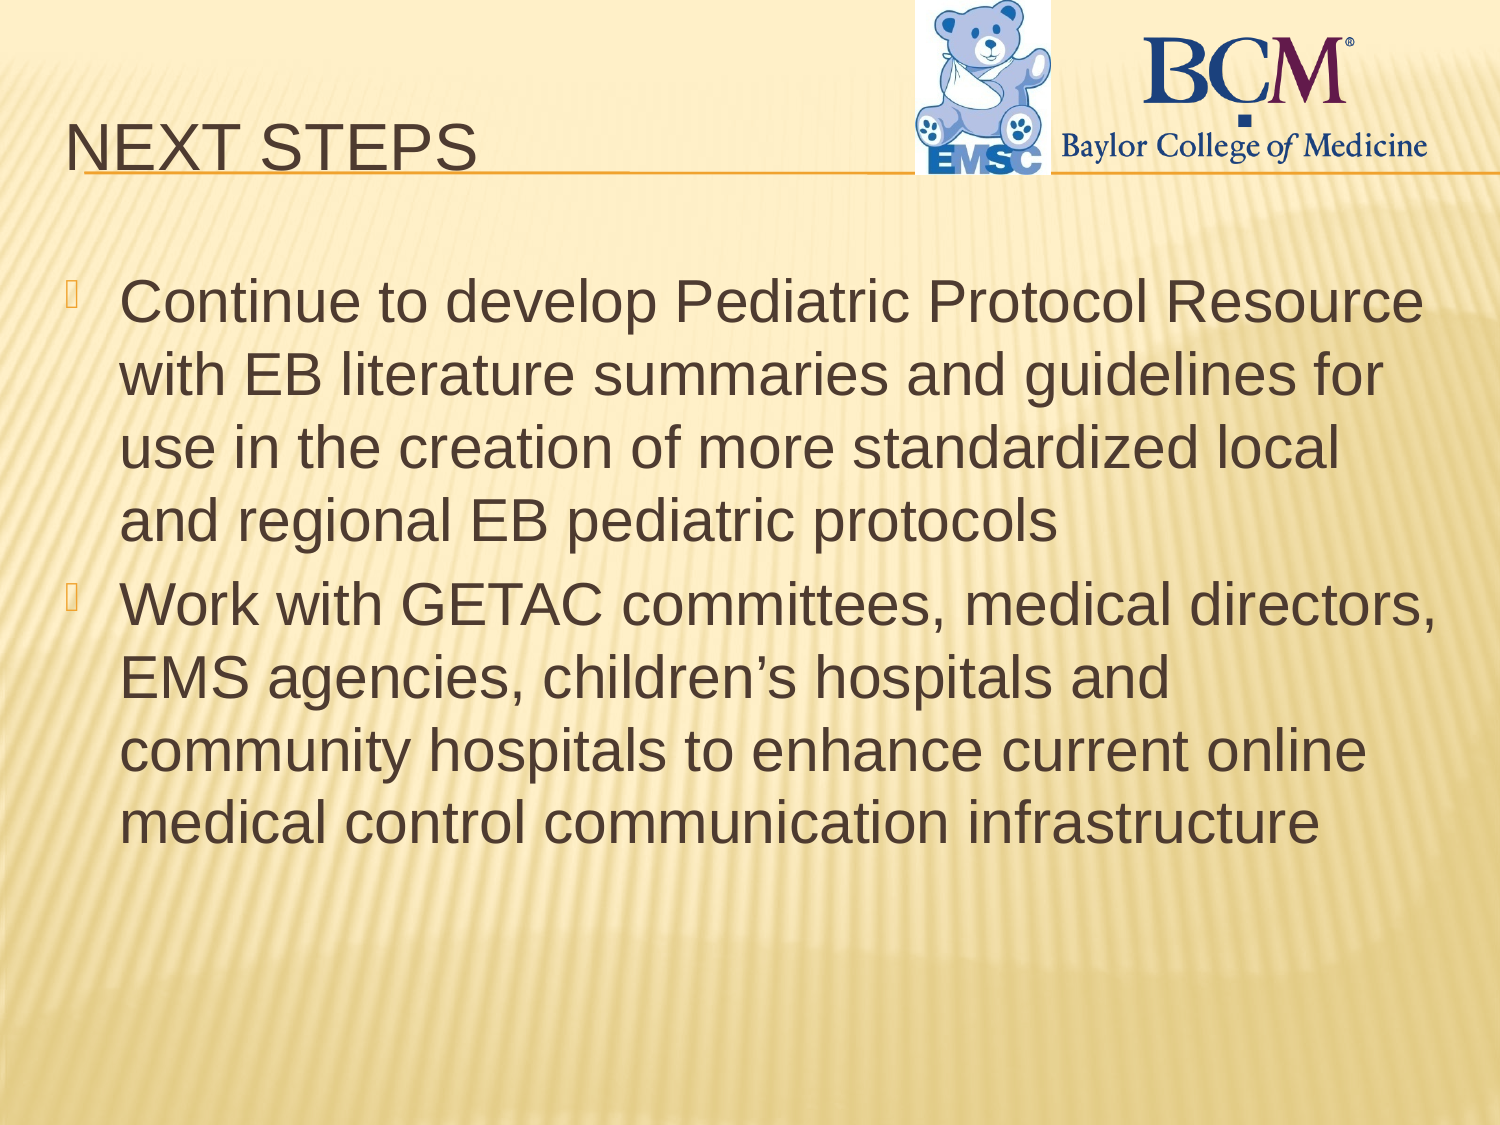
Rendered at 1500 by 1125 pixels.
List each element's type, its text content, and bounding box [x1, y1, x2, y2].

picture [1062, 37, 1427, 164]
title Next Steps [50, 75, 1475, 213]
list Continue to develop Pediatric Protocol Resource with EB literature summaries and guidelines for use in the creation of more standardized local and regional EB pediatric protocols Work with GETAC committees, medical directors, EMS agencies, children’s hospitals and community hospitals to enhance current online medical control communication infrastructure [50, 254, 1475, 998]
picture [914, 0, 1051, 176]
